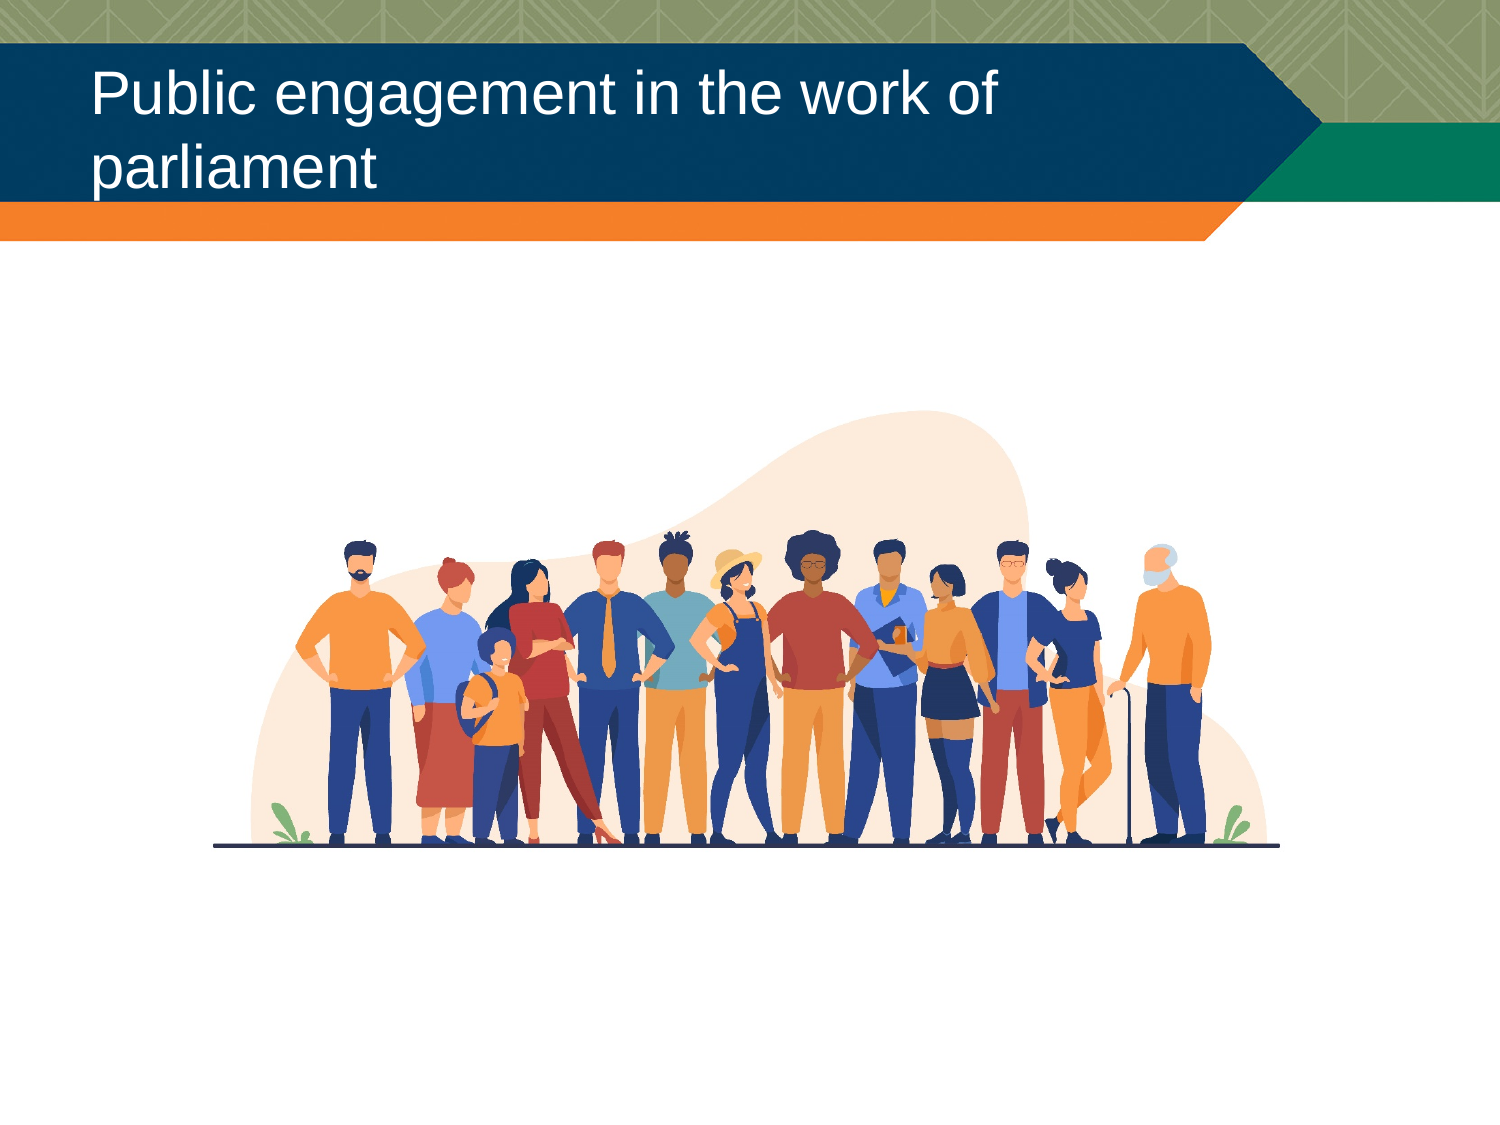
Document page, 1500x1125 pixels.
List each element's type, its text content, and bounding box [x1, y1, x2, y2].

picture [0, 0, 1500, 1125]
title Public engagement in the work of parliament [75, 45, 1247, 209]
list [155, 262, 1345, 1006]
